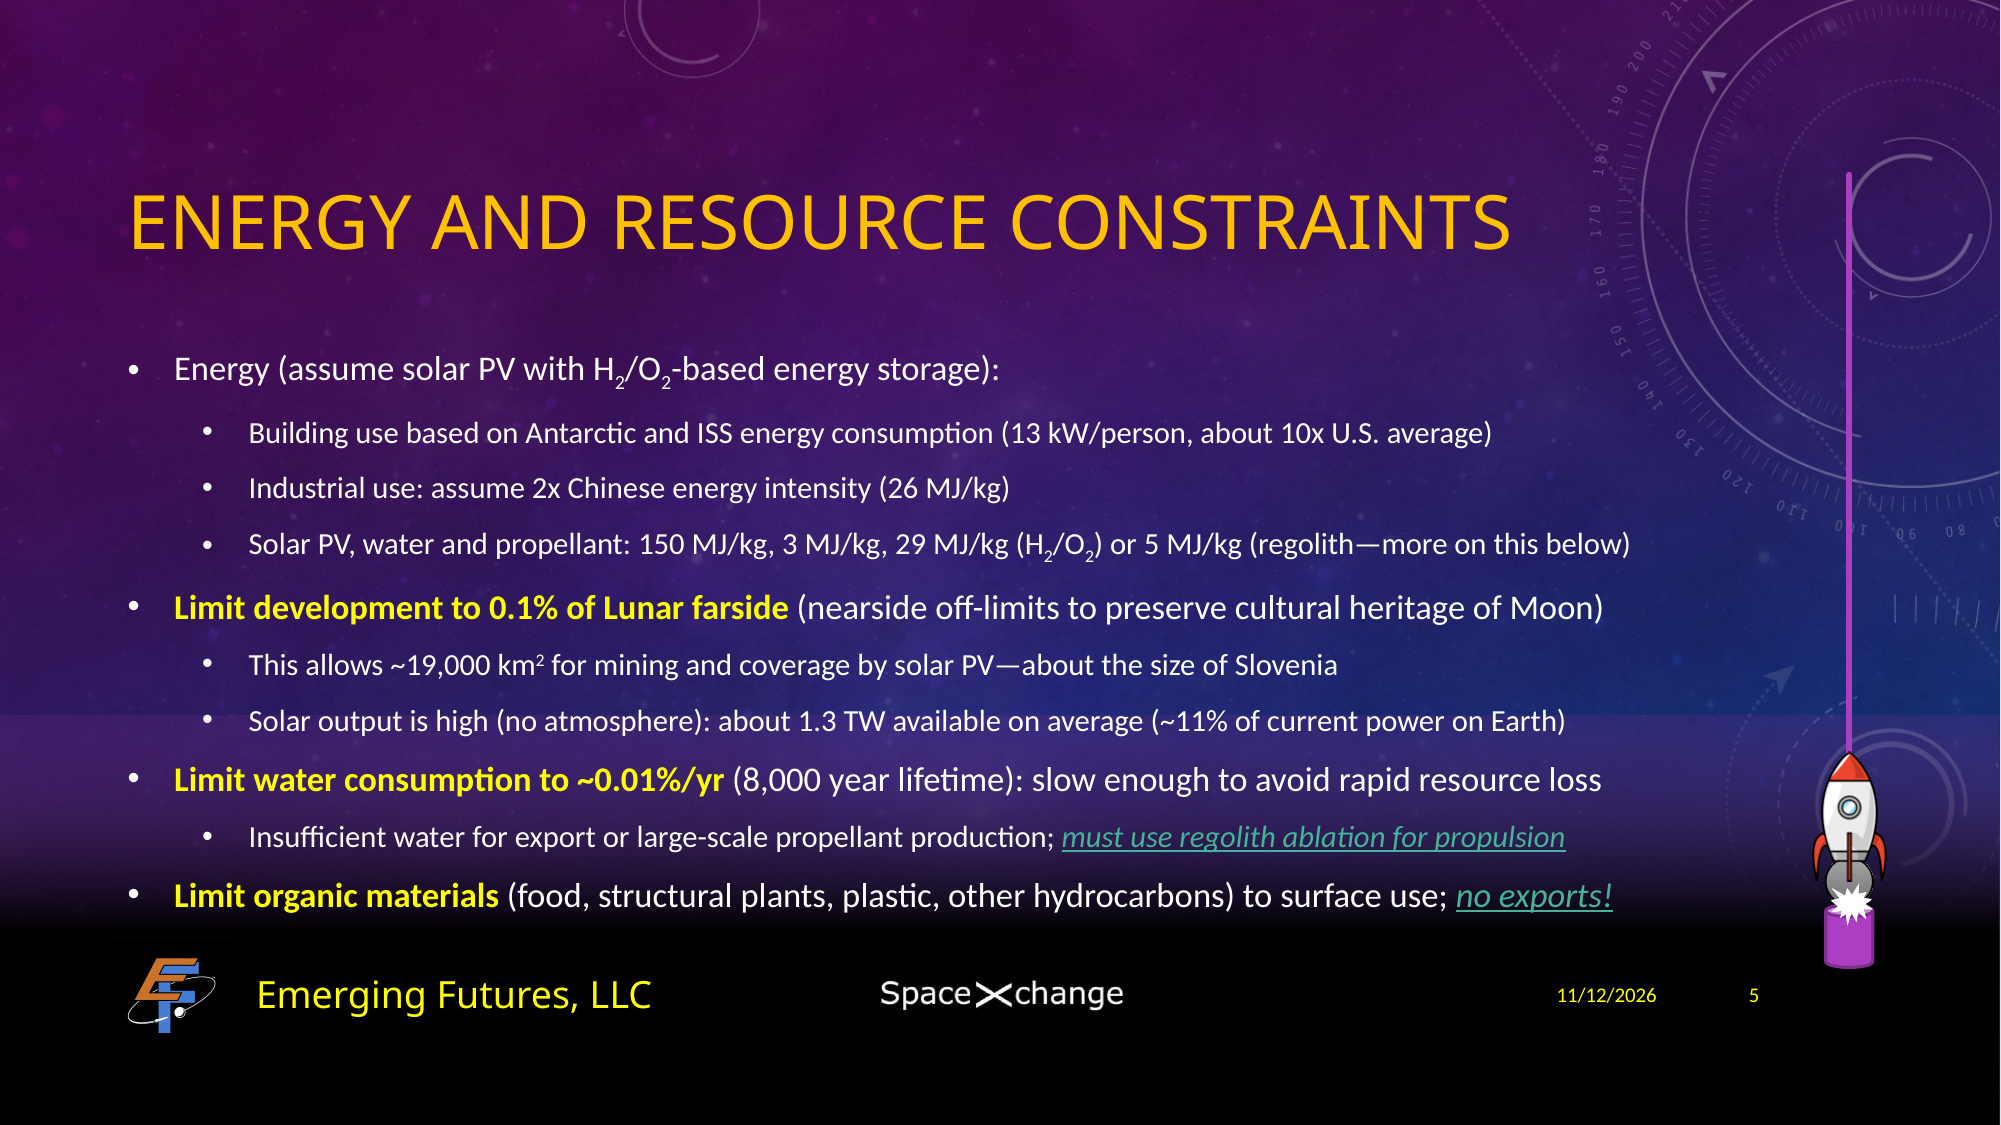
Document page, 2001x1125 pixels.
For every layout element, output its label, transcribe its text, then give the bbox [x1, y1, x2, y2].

list Energy (assume solar PV with H2/O2-based energy storage): Building use based on Antarctic and ISS energy consumption (13 kW/person, about 10x U.S. average) Industrial use: assume 2x Chinese energy intensity (26 MJ/kg) Solar PV, water and propellant: 150 MJ/kg, 3 MJ/kg, 29 MJ/kg (H2/O2) or 5 MJ/kg (regolith—more on this below) Limit development to 0.1% of Lunar farside (nearside off-limits to preserve cultural heritage of Moon) This allows ~19,000 km2 for mining and coverage by solar PV—about the size of Slovenia Solar output is high (no atmosphere): about 1.3 TW available on average (~11% of current power on Earth) Limit water consumption to ~0.01%/yr (8,000 year lifetime): slow enough to avoid rapid resource loss Insufficient water for export or large-scale propellant production; must use regolith ablation for propulsion Limit organic materials (food, structural plants, plastic, other hydrocarbons) to surface use; no exports! [112, 338, 1775, 924]
title Energy and Resource constraints [112, 99, 1775, 338]
picture [863, 964, 1136, 1024]
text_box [1811, 751, 1887, 926]
picture [111, 937, 229, 1055]
text_box [1824, 938, 1875, 970]
slide_number 5 [1684, 963, 1775, 1025]
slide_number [1409, 963, 1672, 1025]
footer Emerging Futures, LLC [241, 963, 795, 1025]
picture [0, 0, 2001, 1125]
